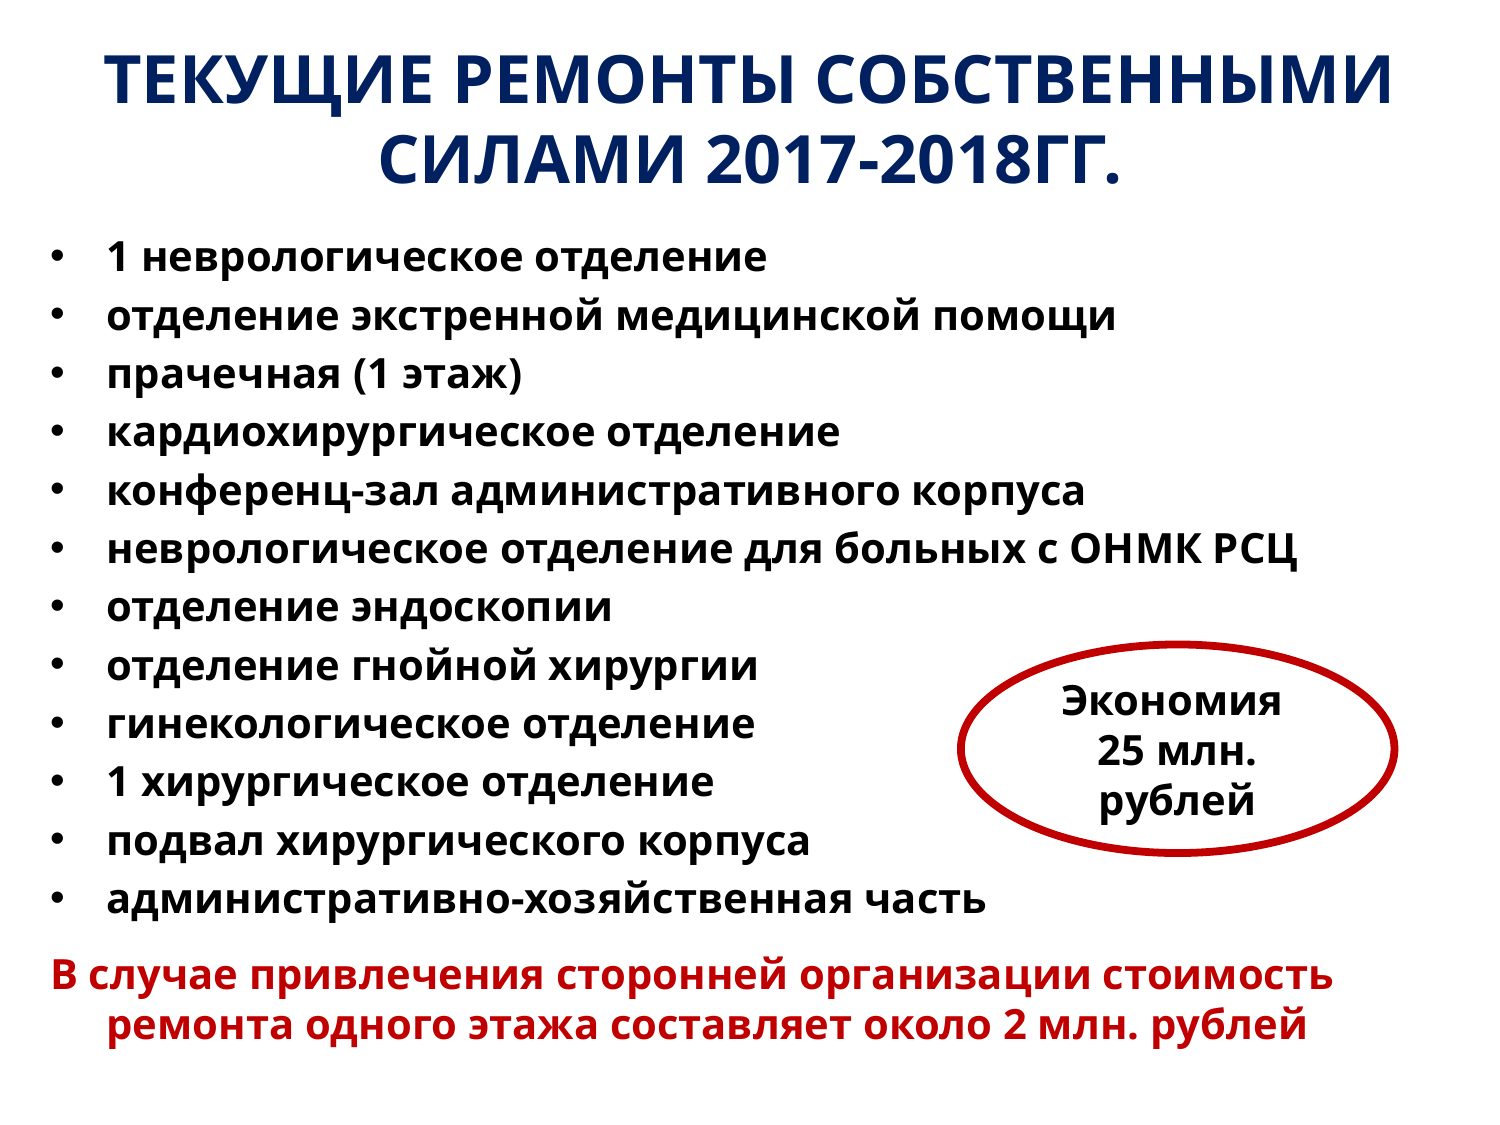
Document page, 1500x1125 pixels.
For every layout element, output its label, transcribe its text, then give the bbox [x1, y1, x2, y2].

title ТЕКУЩИЕ РЕМОНТЫ СОБСТВЕННЫМИ СИЛАМИ 2017-2018ГГ. [0, 23, 1500, 211]
list 1 неврологическое отделение отделение экстренной медицинской помощи прачечная (1 этаж) кардиохирургическое отделение конференц-зал административного корпуса неврологическое отделение для больных с ОНМК РСЦ отделение эндоскопии отделение гнойной хирургии гинекологическое отделение 1 хирургическое отделение подвал хирургического корпуса административно-хозяйственная часть В случае привлечения сторонней организации стоимость ремонта одного этажа составляет около 2 млн. рублей [35, 222, 1465, 1043]
text_box Экономия 25 млн. рублей [958, 642, 1397, 856]
